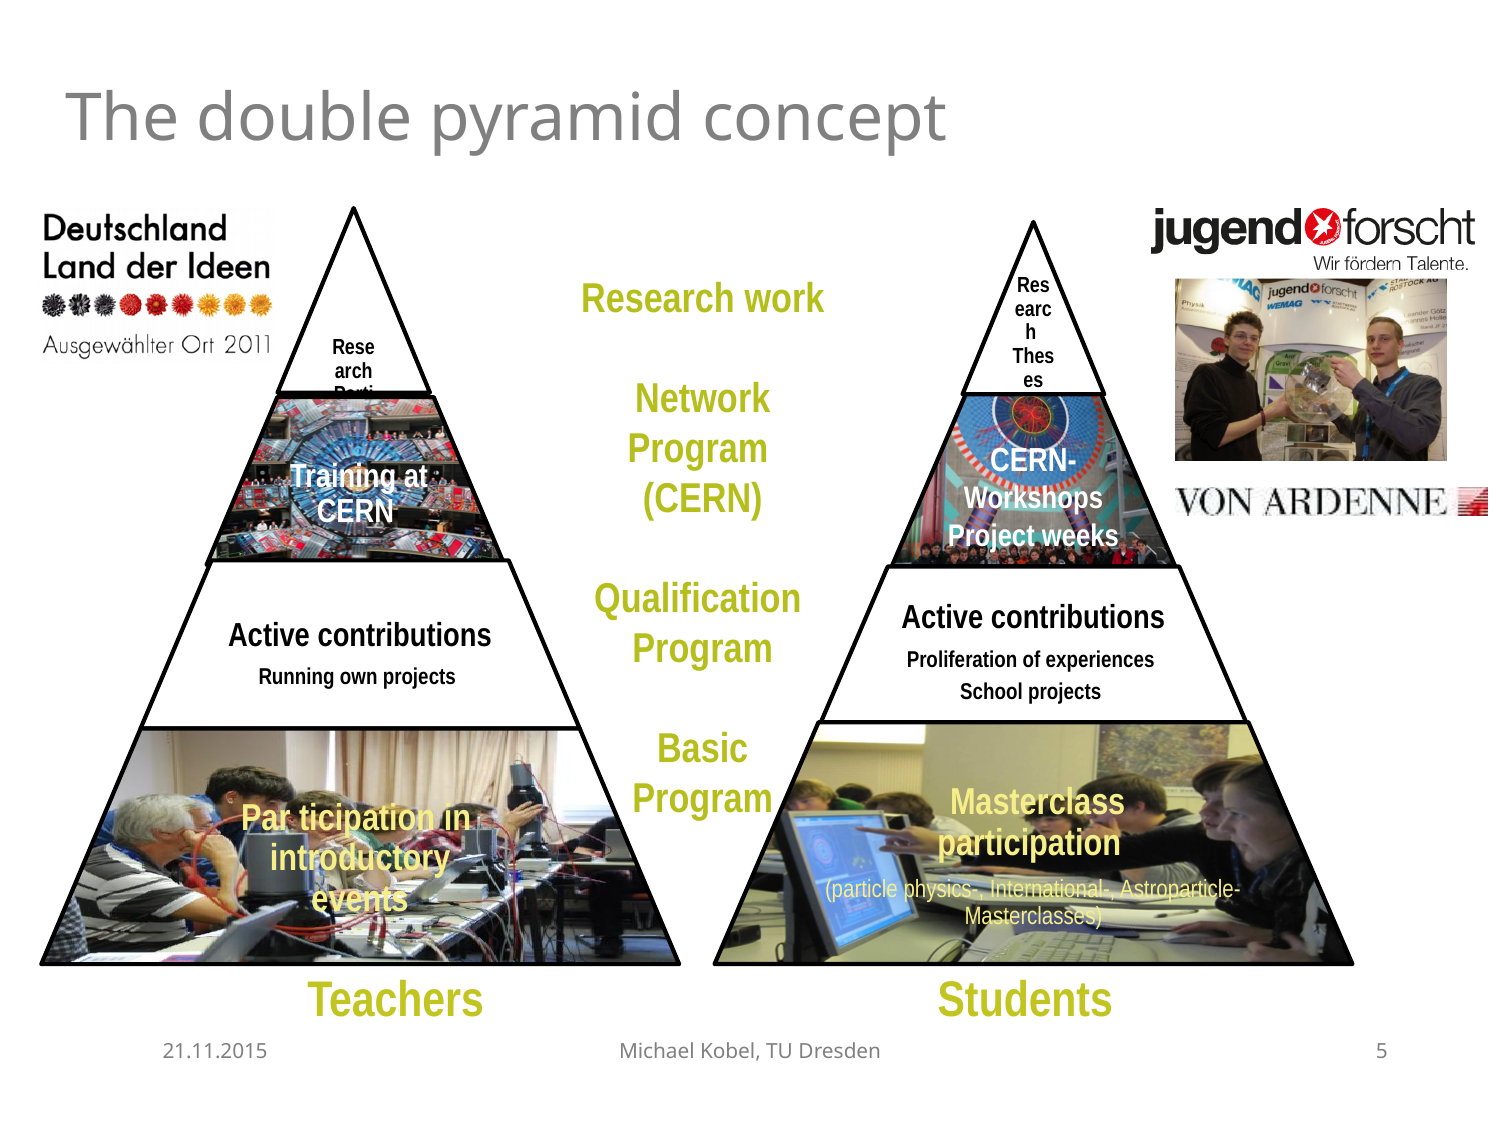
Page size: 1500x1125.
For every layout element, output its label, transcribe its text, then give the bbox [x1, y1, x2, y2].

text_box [41, 207, 680, 965]
picture [1174, 486, 1488, 516]
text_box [714, 221, 1353, 965]
text_box Students [820, 974, 1235, 1034]
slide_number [162, 1037, 501, 1082]
picture [1174, 278, 1448, 461]
title The double pyramid concept [64, 66, 1500, 161]
picture [36, 207, 276, 364]
picture [1151, 207, 1476, 270]
slide_number 5 [1074, 1037, 1388, 1076]
text_box Research work Network Program (CERN) Qualification Program Basic Program [685, 213, 916, 829]
text_box Teachers [147, 973, 644, 1034]
footer Michael Kobel, TU Dresden [512, 1037, 988, 1088]
